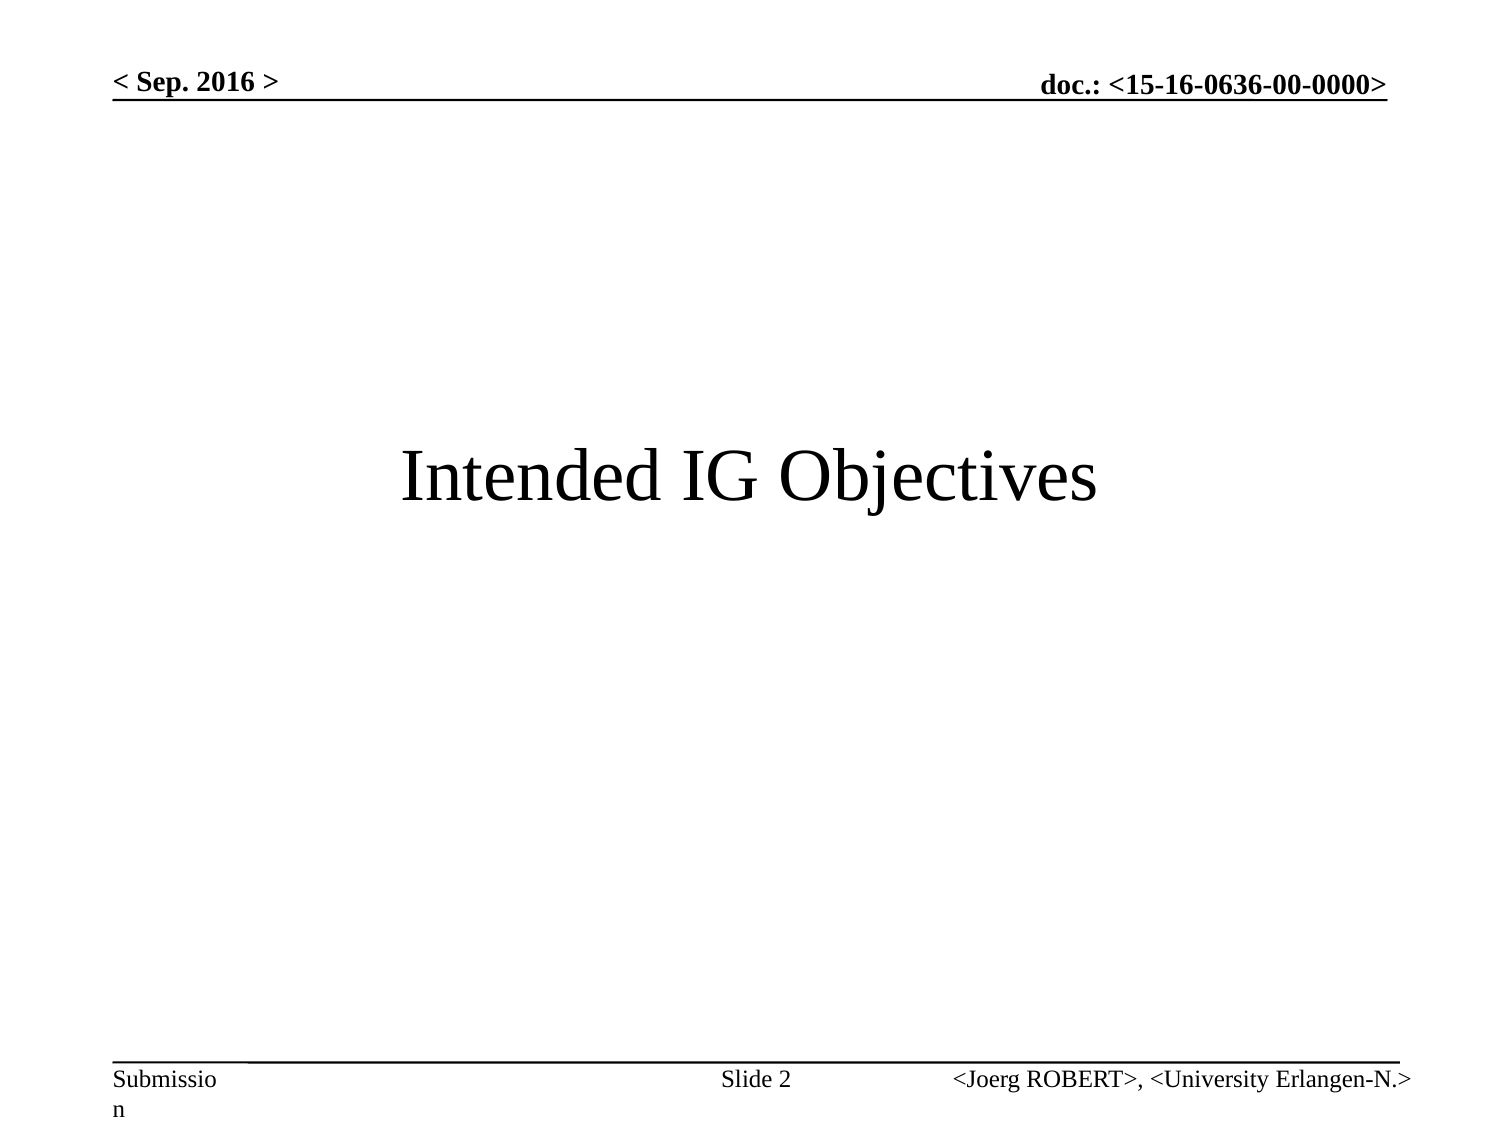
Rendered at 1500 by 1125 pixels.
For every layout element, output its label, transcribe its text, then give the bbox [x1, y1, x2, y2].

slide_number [112, 62, 375, 98]
title Intended IG Objectives [112, 349, 1388, 591]
footer <Joerg ROBERT>, <University Erlangen-N.> [900, 1062, 1413, 1093]
slide_number Slide 2 [712, 1062, 800, 1093]
